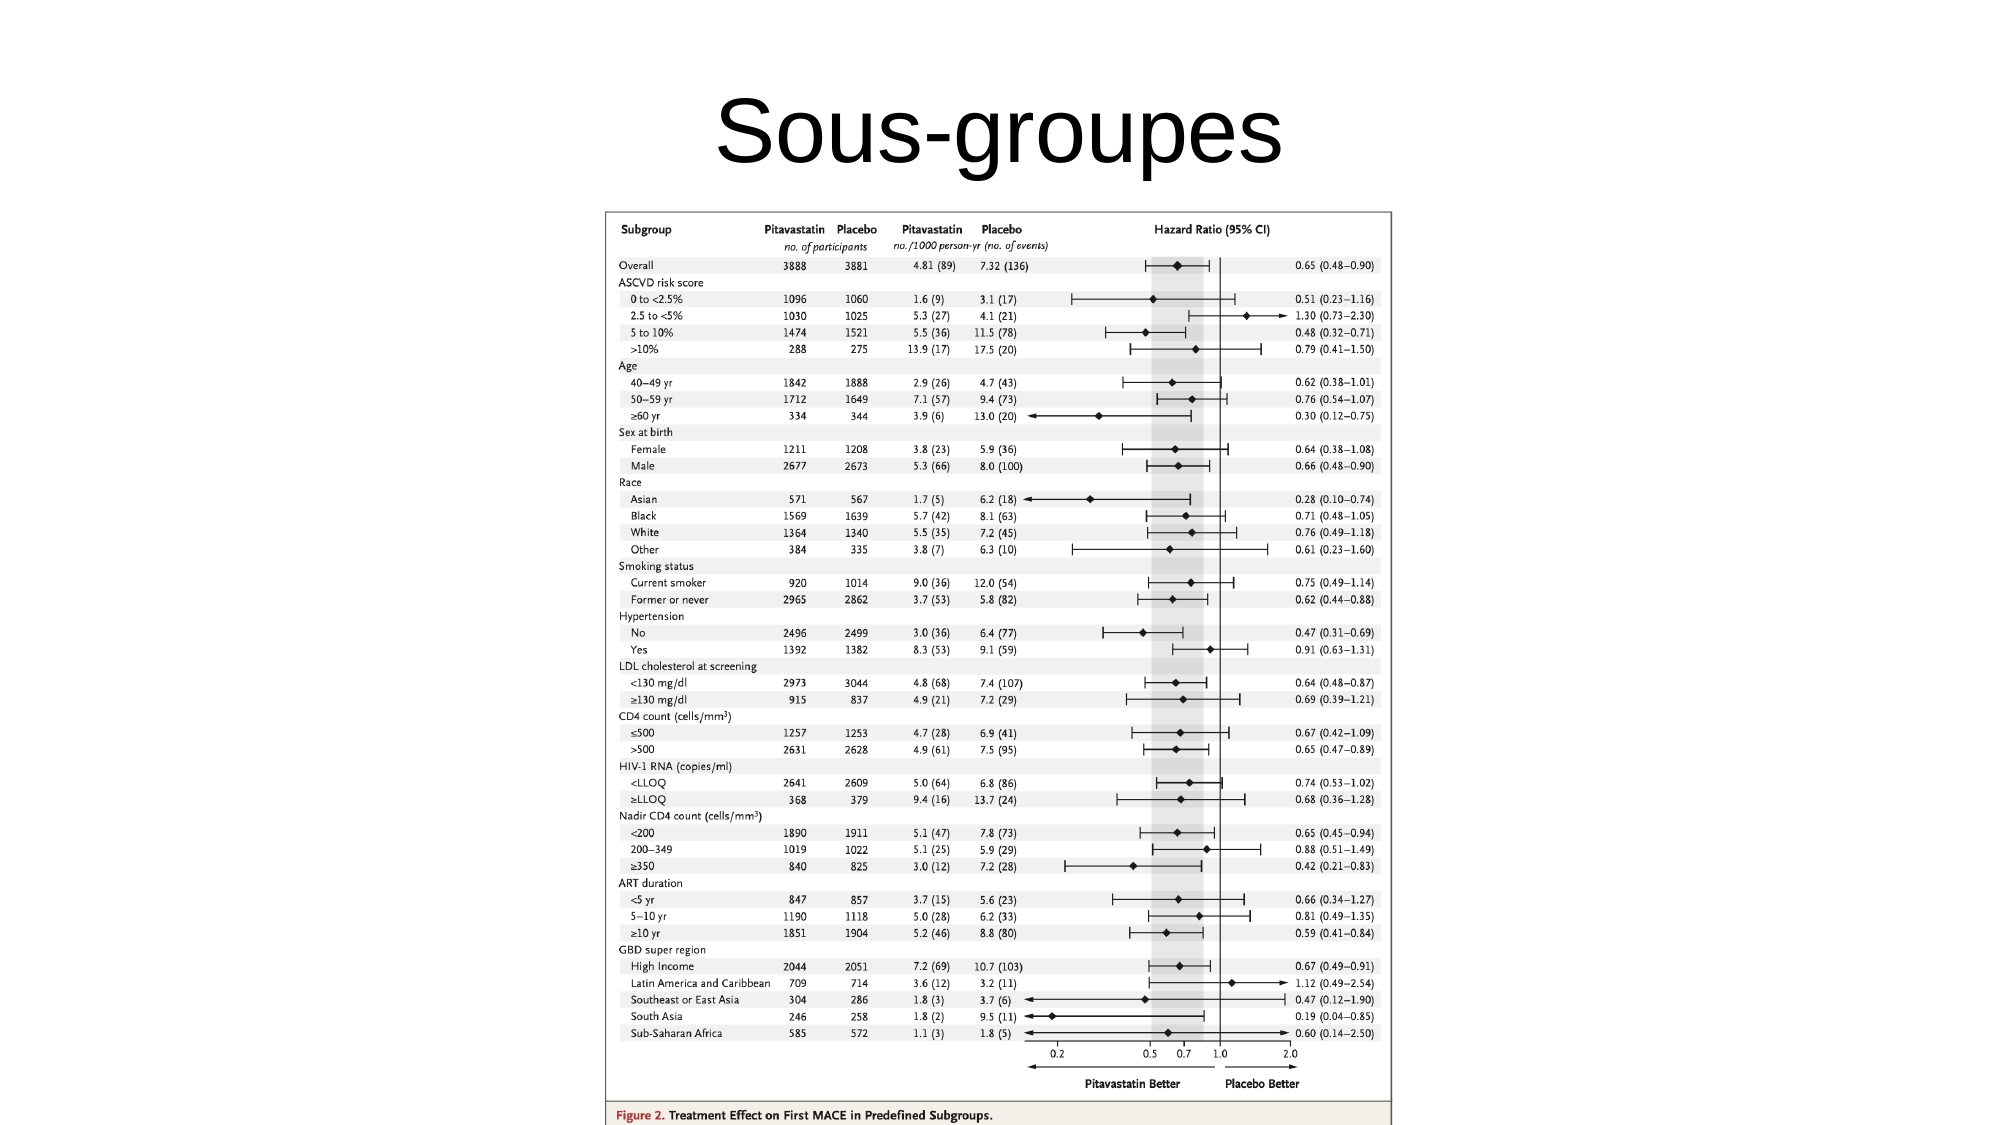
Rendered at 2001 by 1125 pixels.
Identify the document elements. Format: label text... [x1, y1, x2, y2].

title Sous-groupes [49, 31, 1951, 220]
picture [602, 208, 1397, 1125]
